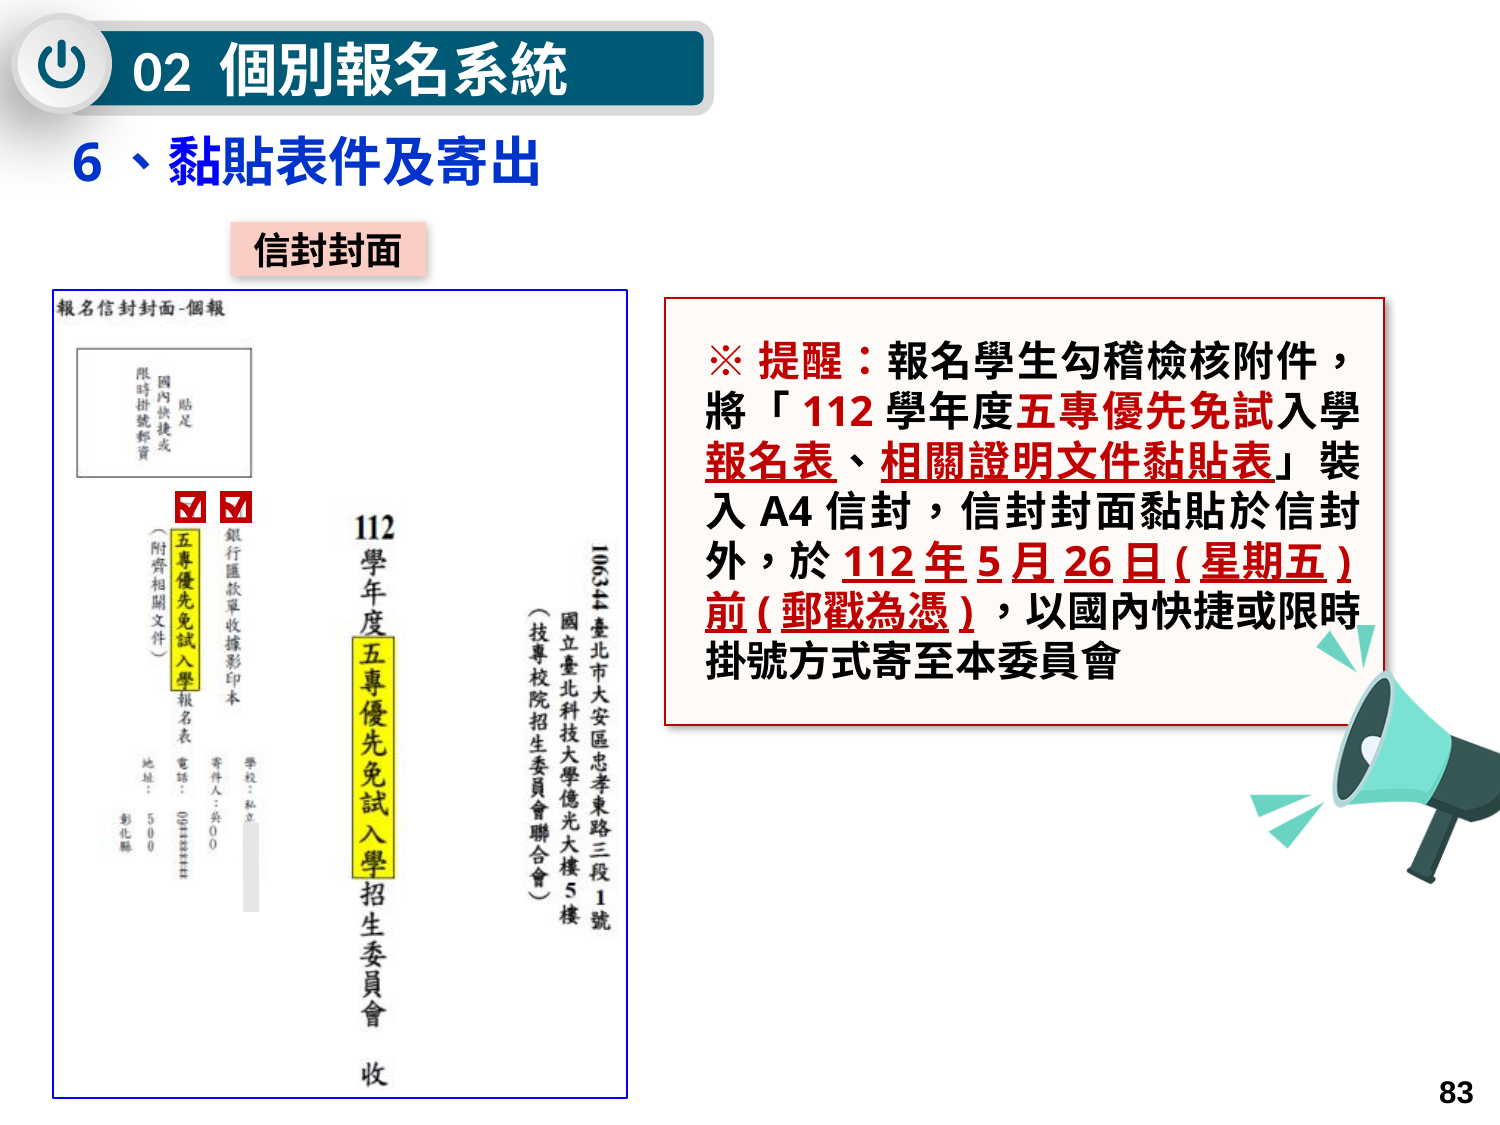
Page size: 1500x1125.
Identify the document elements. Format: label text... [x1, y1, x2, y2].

text_box 6、黏貼表件及寄出 [57, 121, 599, 208]
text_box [664, 297, 1385, 725]
picture [53, 291, 626, 1098]
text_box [175, 492, 251, 523]
picture [1175, 625, 1500, 884]
text_box 83 [1151, 1068, 1490, 1114]
text_box 信封封面 [229, 220, 427, 278]
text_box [14, 16, 709, 112]
